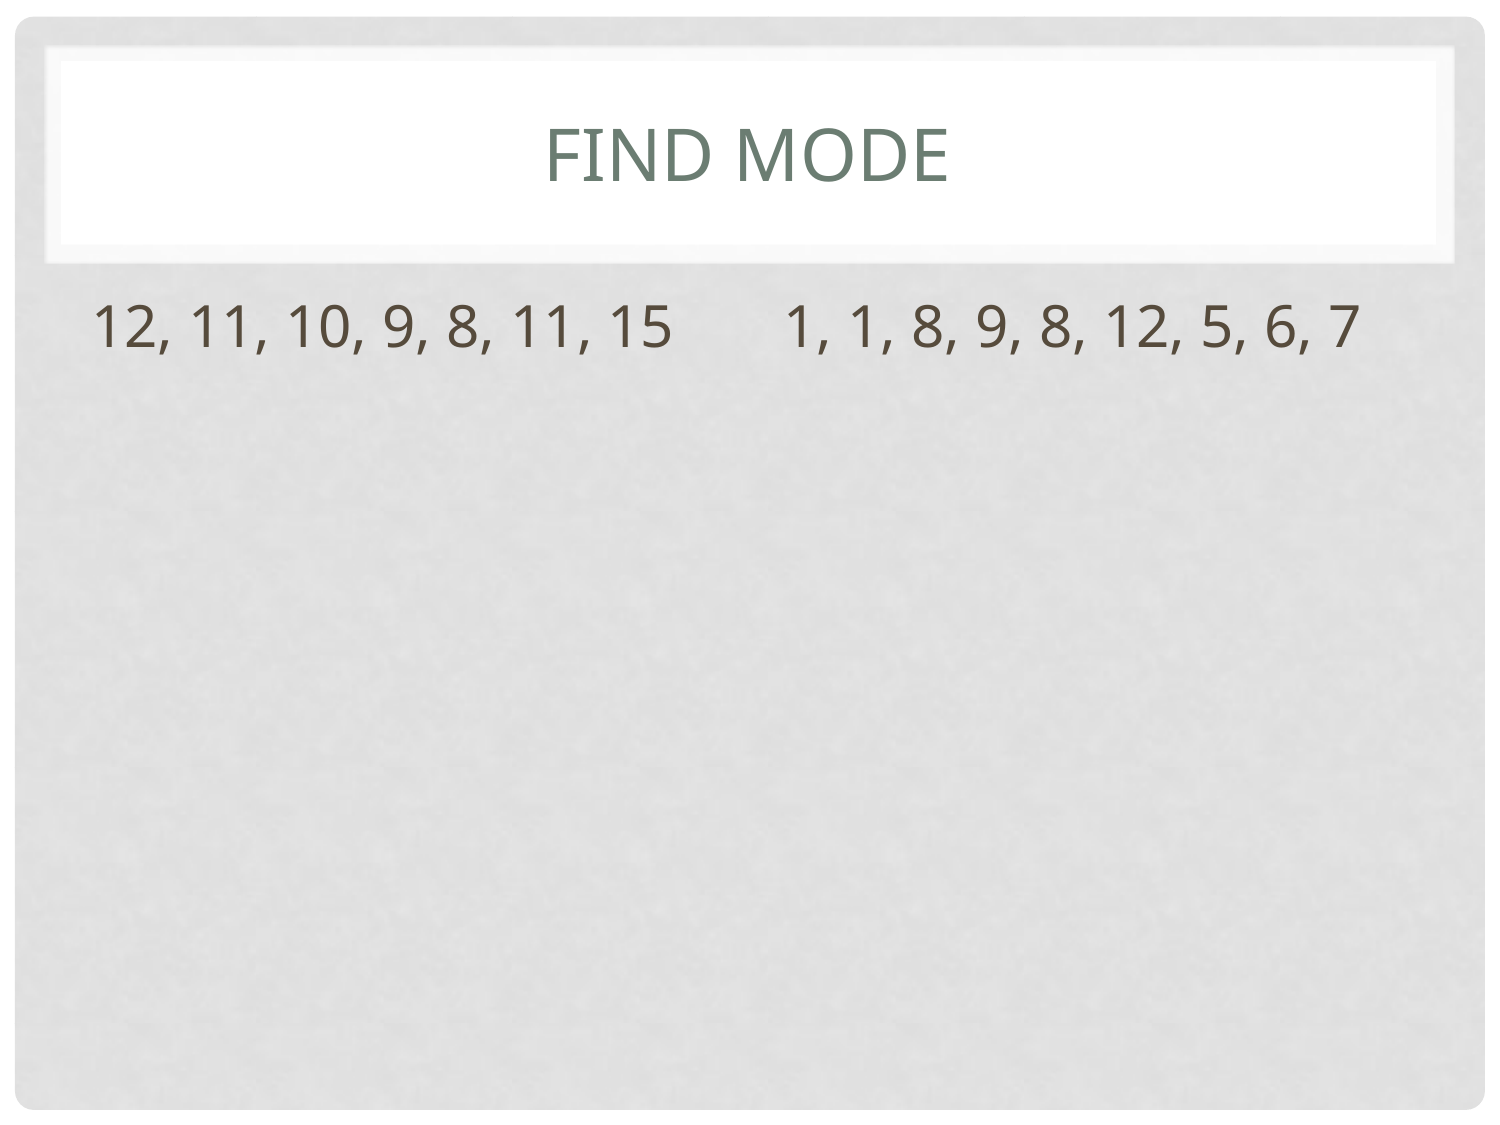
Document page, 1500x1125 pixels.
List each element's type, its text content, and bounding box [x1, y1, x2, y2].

title Find Mode [69, 66, 1425, 238]
list 1, 1, 8, 9, 8, 12, 5, 6, 7 [762, 281, 1425, 1005]
list 12, 11, 10, 9, 8, 11, 15 [69, 281, 733, 1005]
